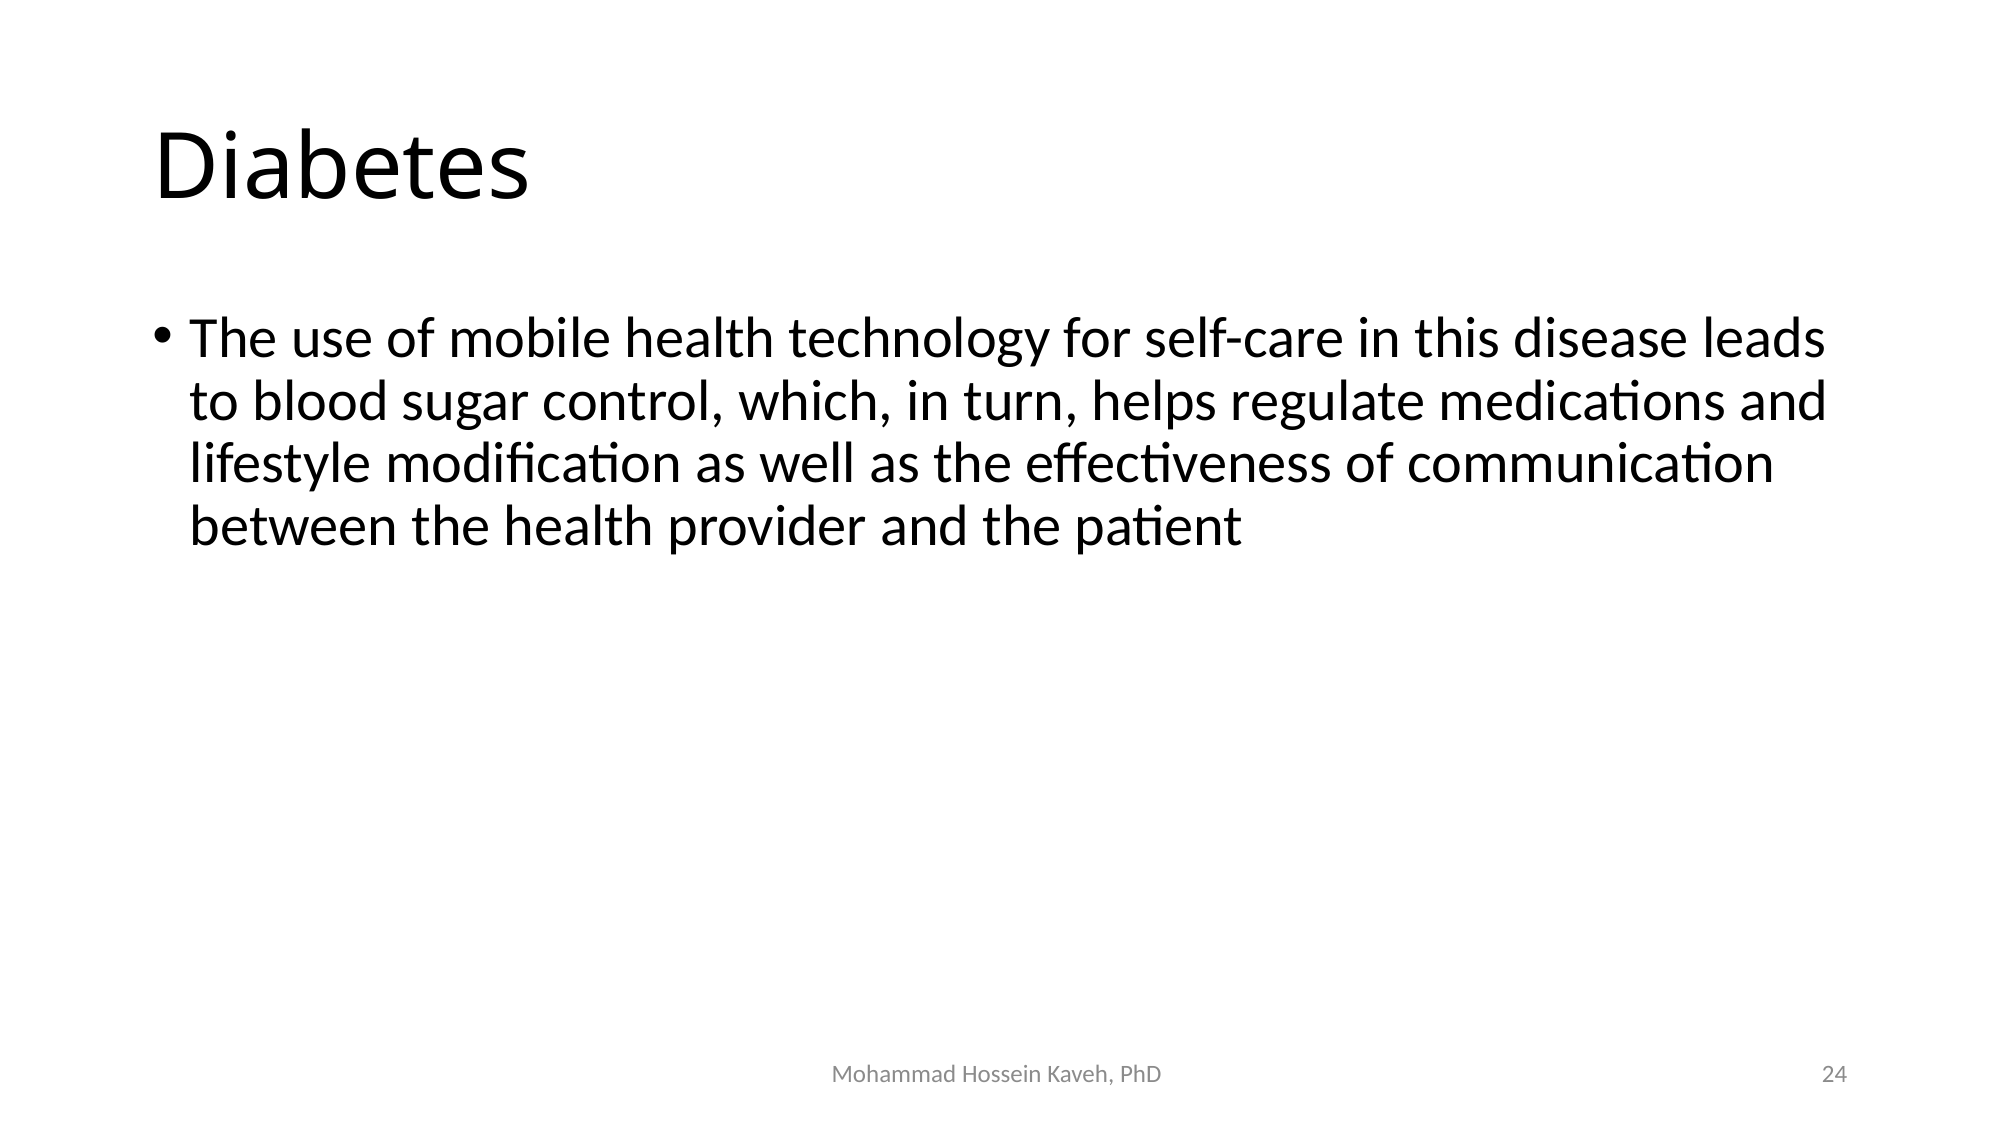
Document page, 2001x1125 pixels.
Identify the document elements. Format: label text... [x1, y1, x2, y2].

slide_number 24 [1412, 1042, 1863, 1103]
list The use of mobile health technology for self-care in this disease leads to blood sugar control, which, in turn, helps regulate medications and lifestyle modification as well as the effectiveness of communication between the health provider and the patient [137, 299, 1863, 1014]
footer Mohammad Hossein Kaveh, PhD [662, 1042, 1338, 1103]
title Diabetes [137, 59, 1863, 278]
